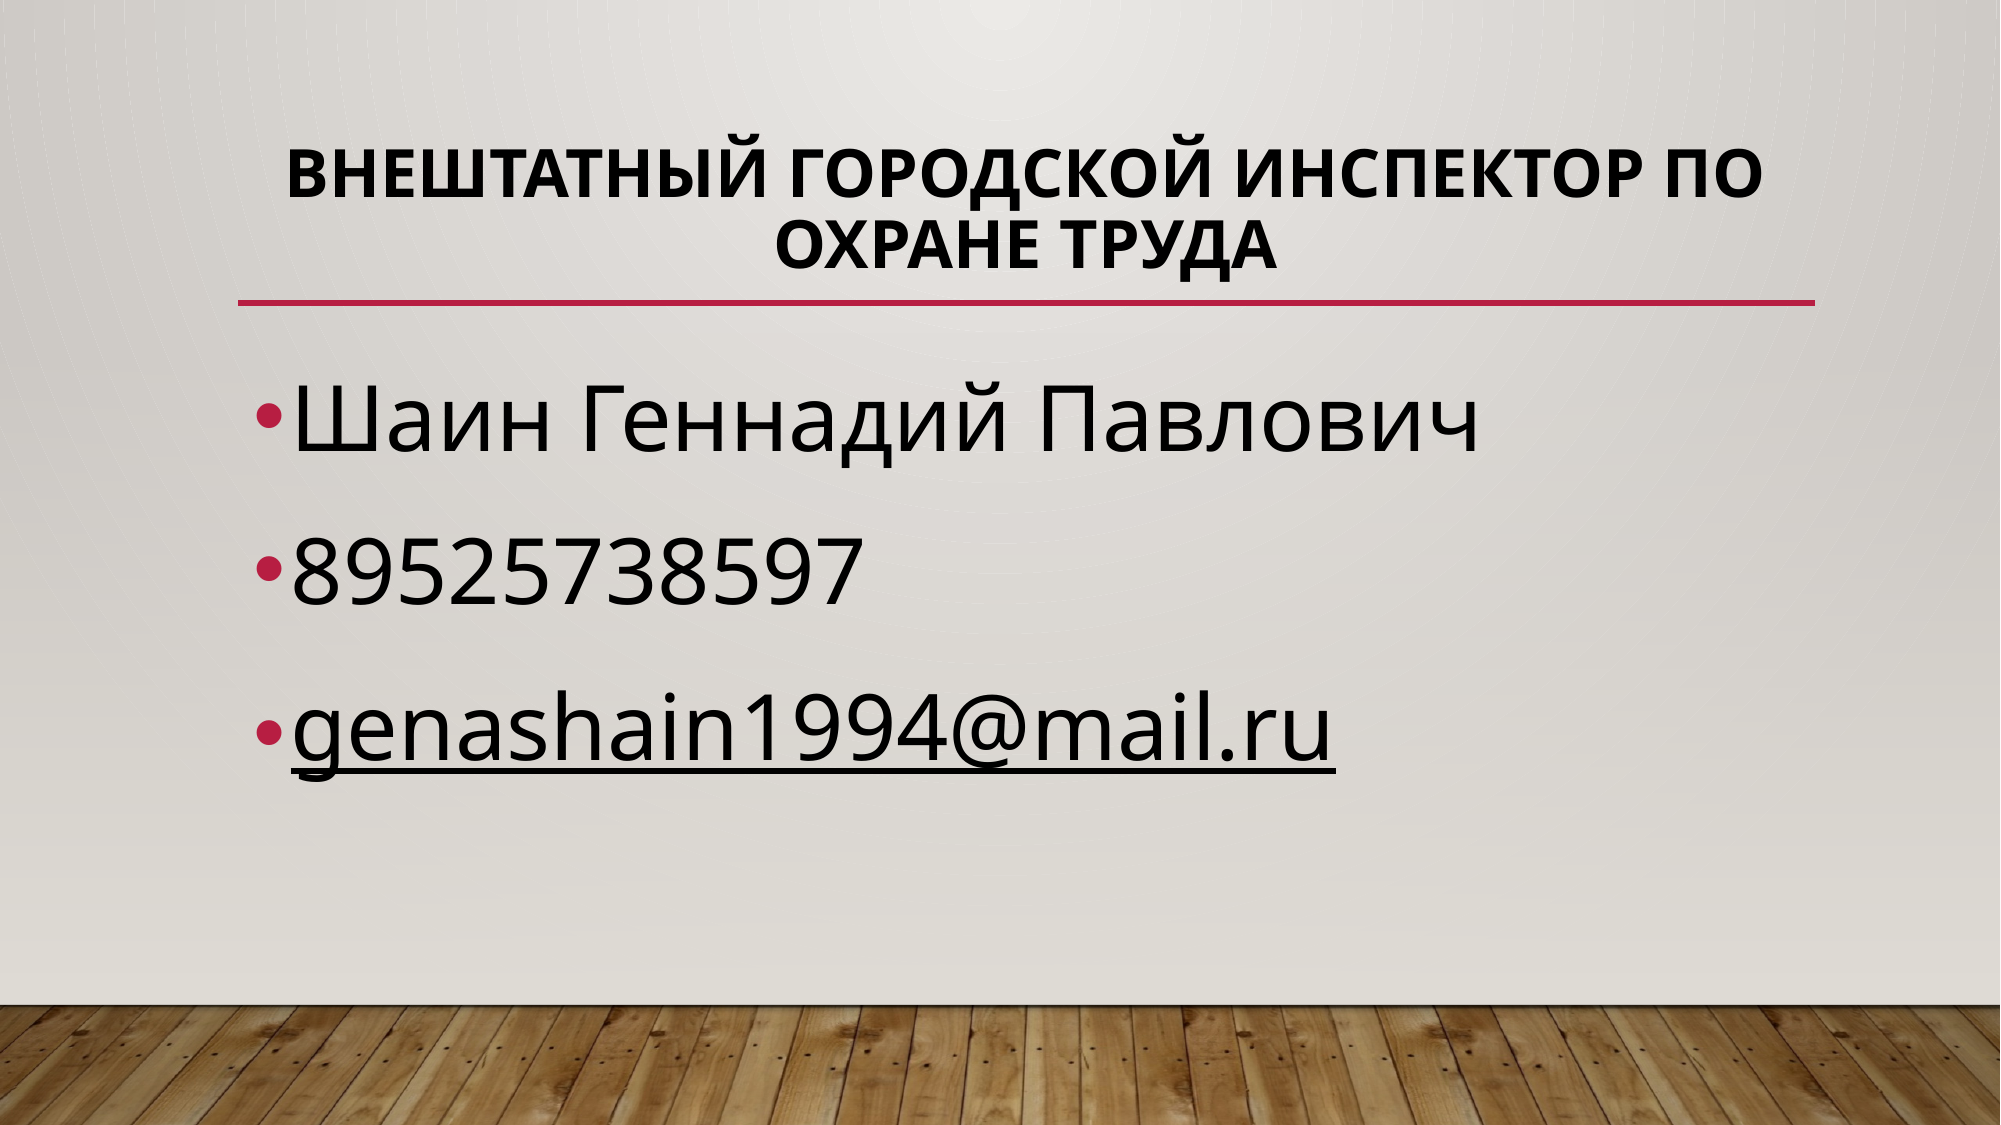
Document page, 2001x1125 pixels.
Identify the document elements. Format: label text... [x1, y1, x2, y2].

picture [0, 1005, 2000, 1125]
title Внештатный городской инспектор по охране труда [238, 131, 1814, 305]
list Шаин Геннадий Павлович 89525738597 genashain1994@mail.ru [238, 330, 1814, 897]
